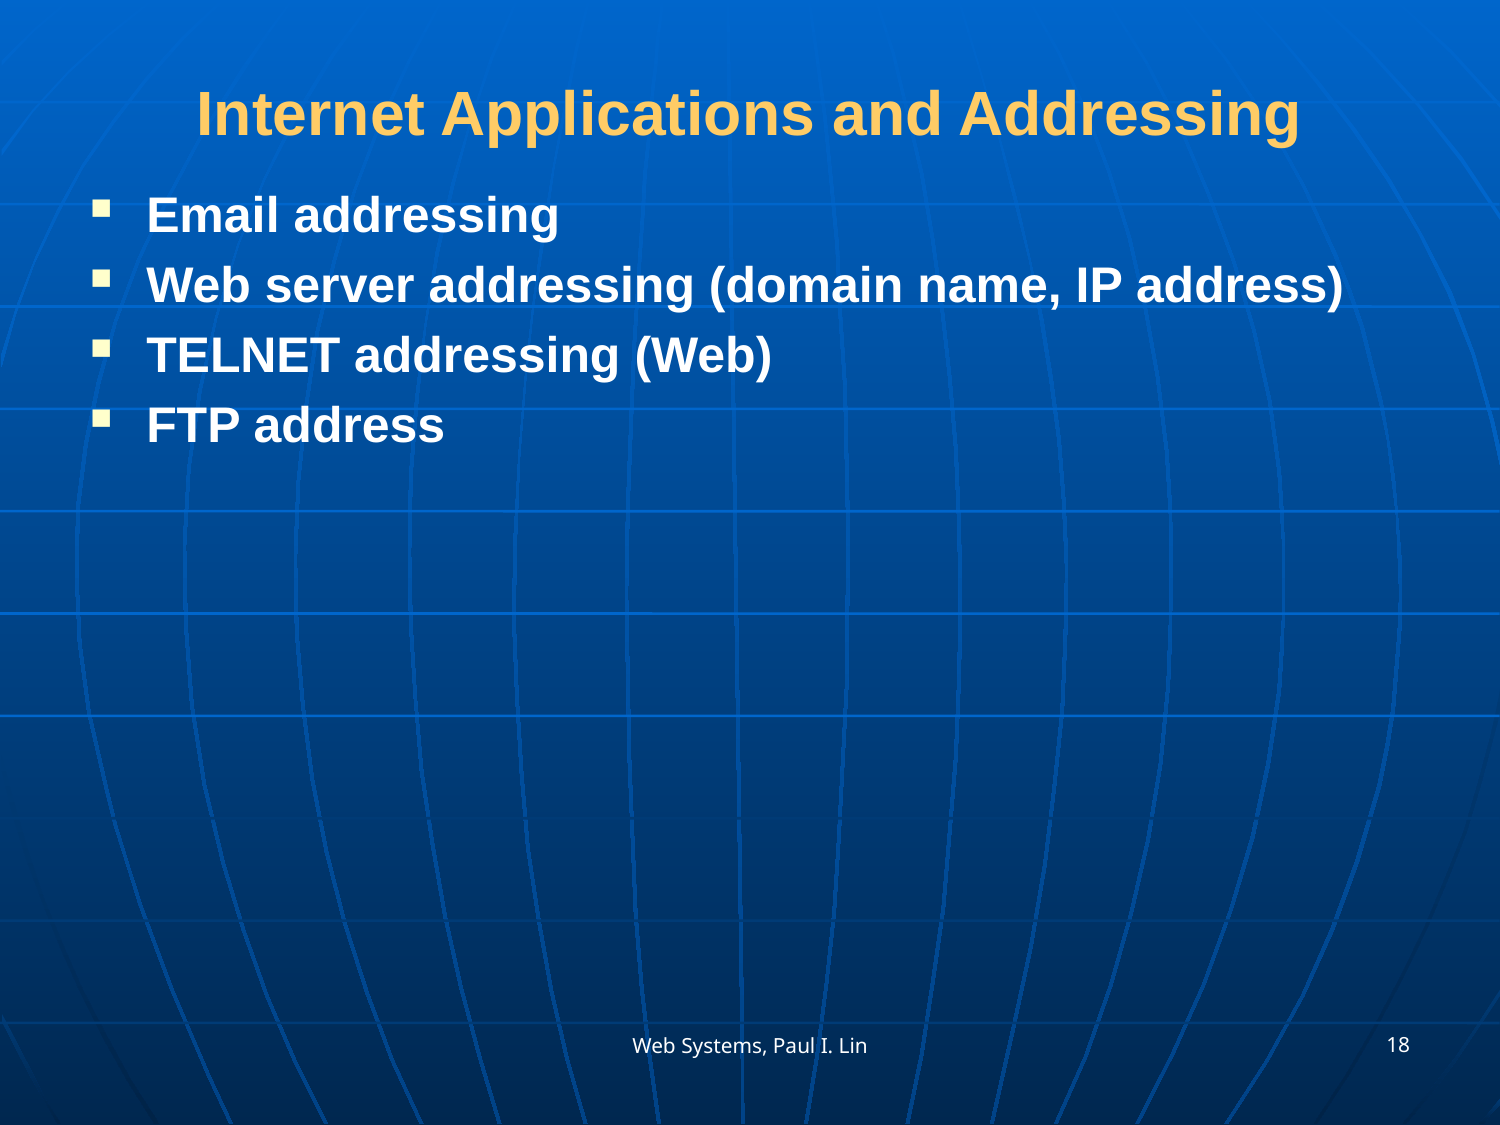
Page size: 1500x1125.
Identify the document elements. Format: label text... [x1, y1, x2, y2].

title Internet Applications and Addressing [37, 45, 1463, 176]
slide_number 18 [1074, 1023, 1426, 1100]
footer Web Systems, Paul I. Lin [512, 1024, 988, 1101]
list Email addressing Web server addressing (domain name, IP address) TELNET addressing (Web) FTP address [74, 174, 1426, 1006]
